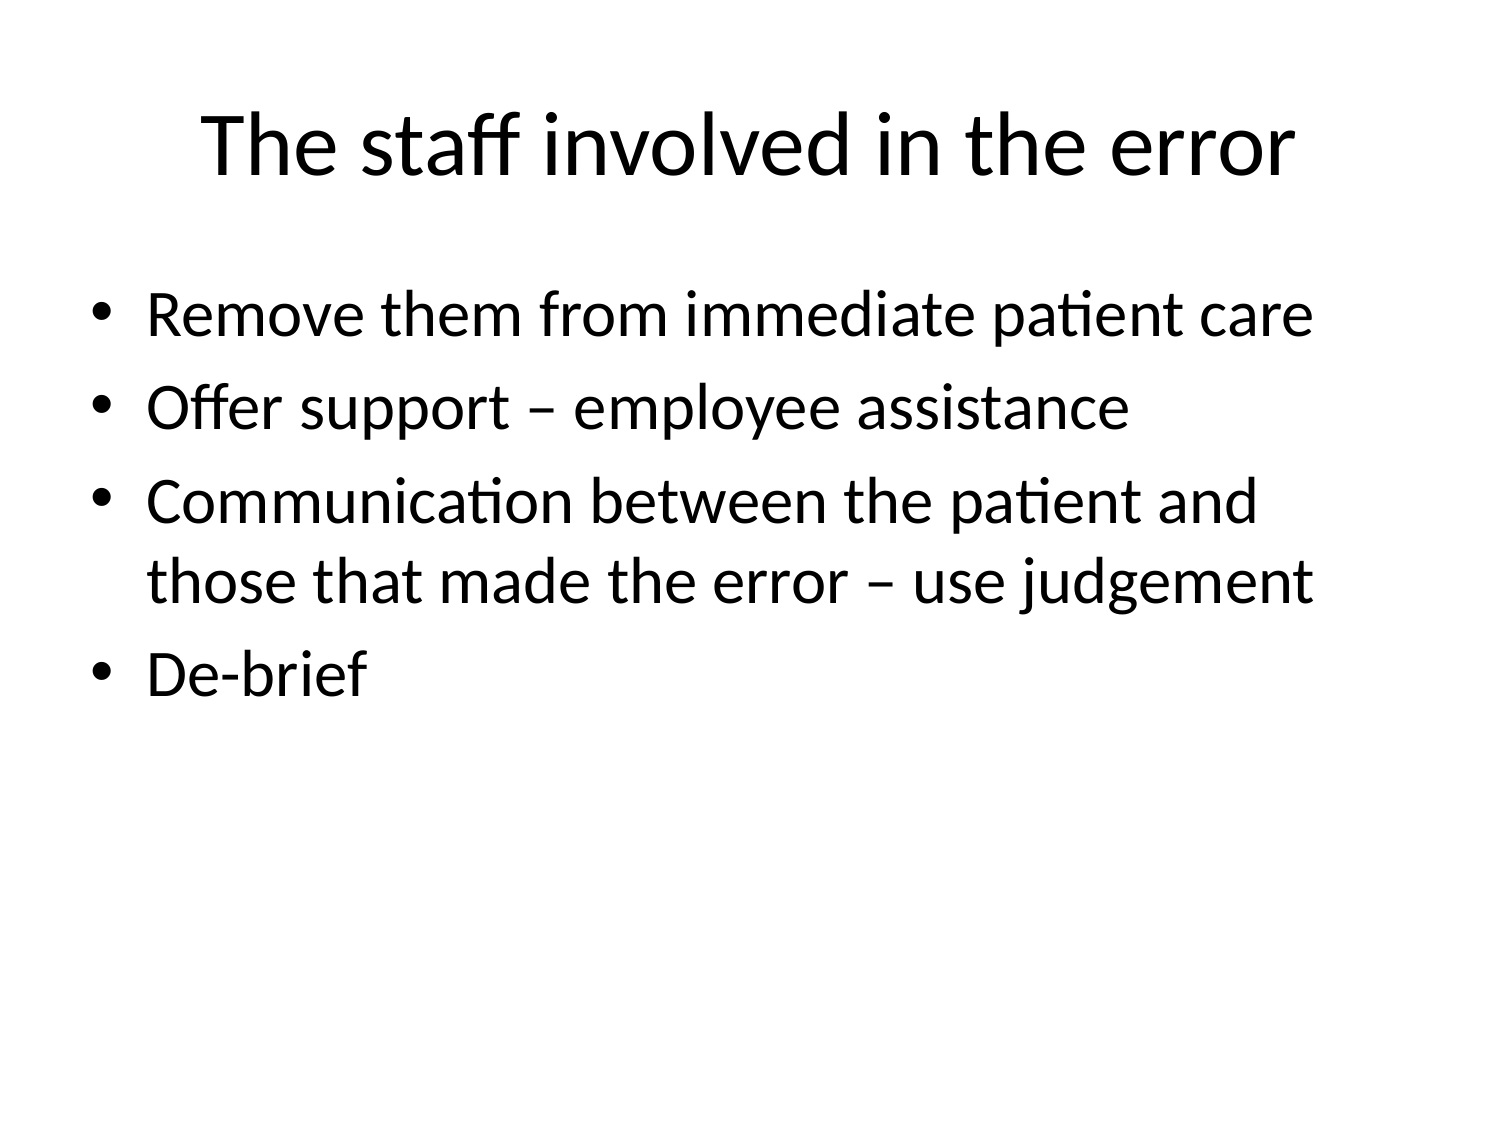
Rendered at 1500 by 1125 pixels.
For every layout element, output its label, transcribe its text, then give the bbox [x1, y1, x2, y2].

title The staff involved in the error [75, 45, 1425, 233]
list Remove them from immediate patient care Offer support – employee assistance Communication between the patient and those that made the error – use judgement De-brief [75, 262, 1425, 1005]
